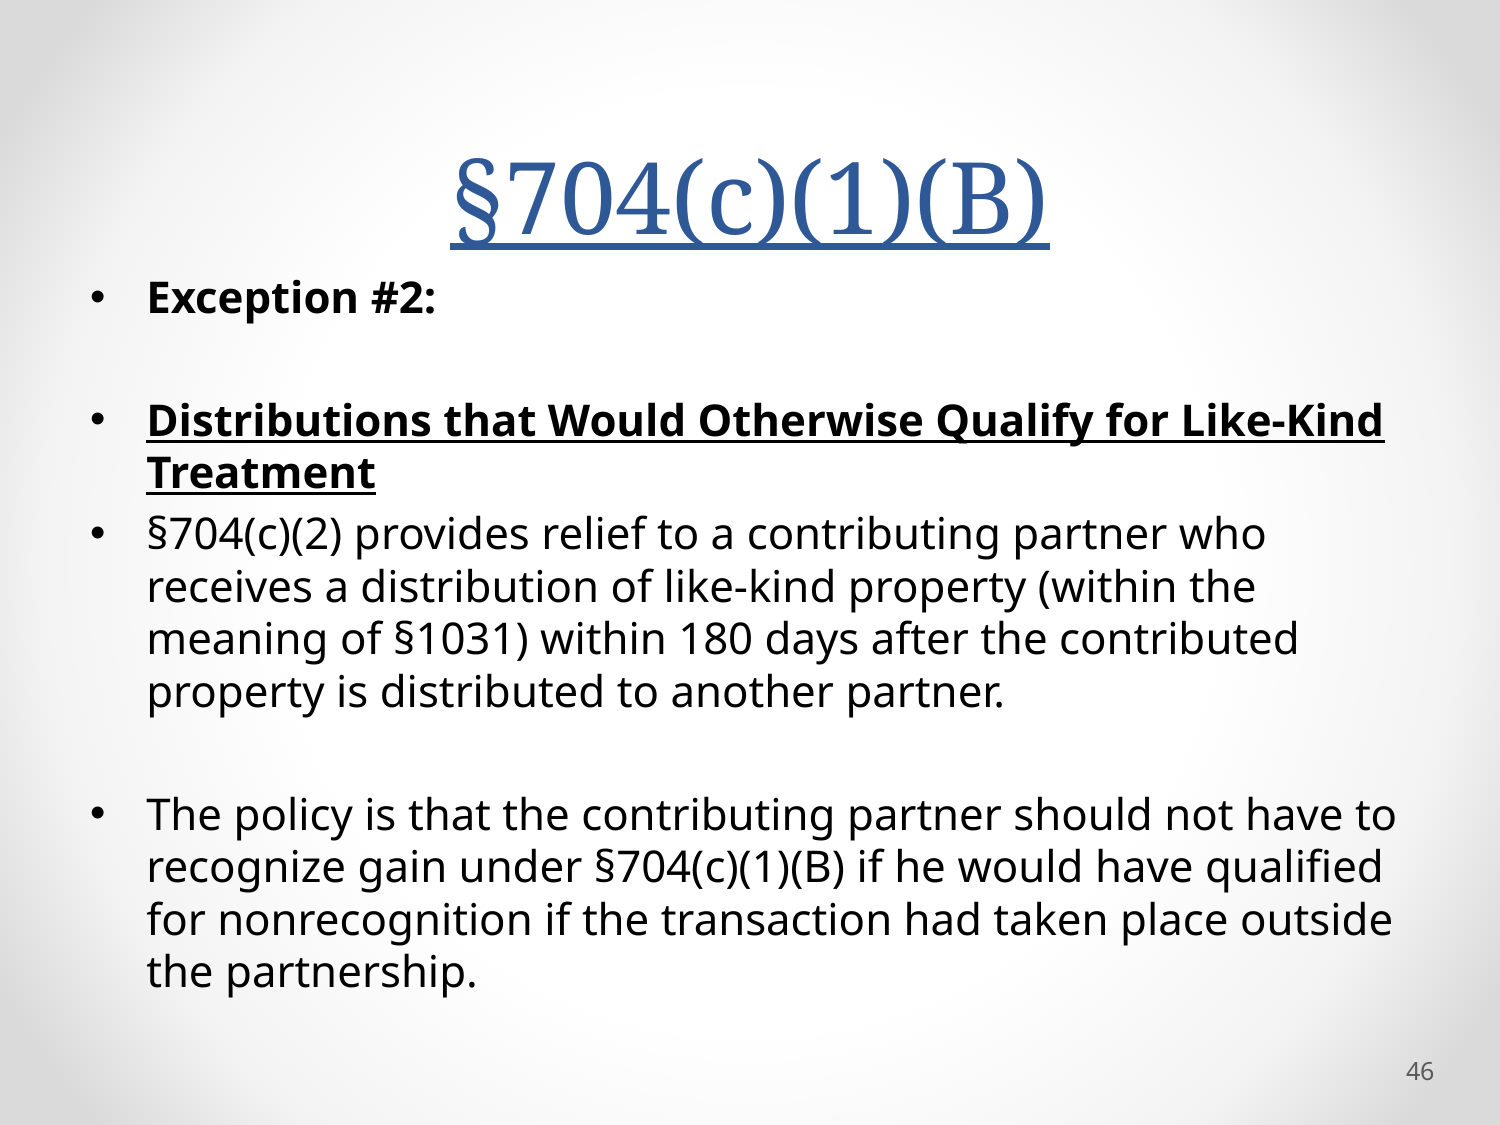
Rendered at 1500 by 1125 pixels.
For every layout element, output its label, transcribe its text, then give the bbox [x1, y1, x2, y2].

list Exception #2: Distributions that Would Otherwise Qualify for Like-Kind Treatment §704(c)(2) provides relief to a contributing partner who receives a distribution of like-kind property (within the meaning of §1031) within 180 days after the contributed property is distributed to another partner. The policy is that the contributing partner should not have to recognize gain under §704(c)(1)(B) if he would have qualified for nonrecognition if the transaction had taken place outside the partnership. [75, 262, 1425, 1005]
slide_number 46 [1401, 1042, 1494, 1103]
title §704(c)(1)(B) [75, 0, 1425, 262]
picture [0, 0, 1500, 1125]
